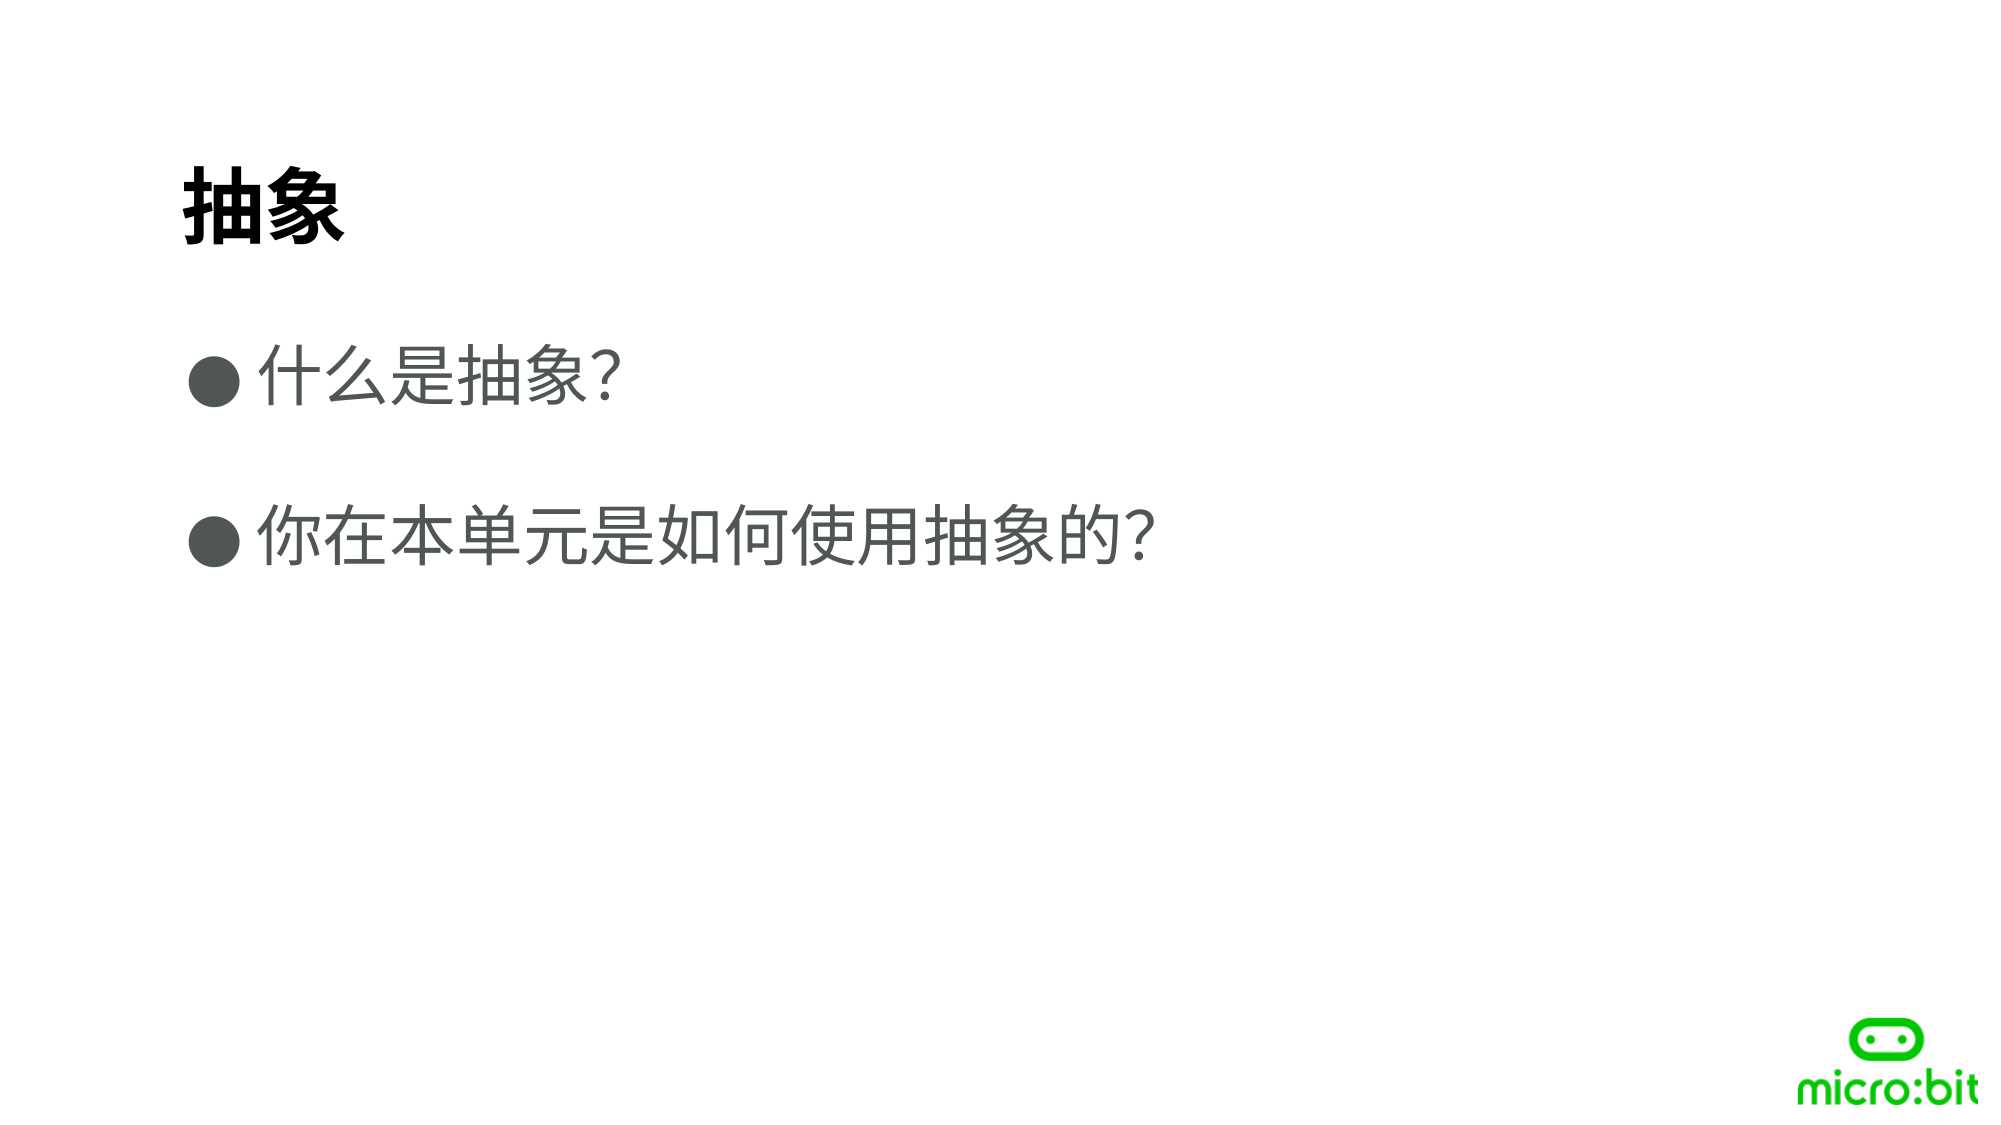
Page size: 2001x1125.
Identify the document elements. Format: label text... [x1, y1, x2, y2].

text_box 抽象 什么是抽象？ 你在本单元是如何使用抽象的？ [166, 60, 1918, 884]
picture [1797, 1017, 1978, 1106]
